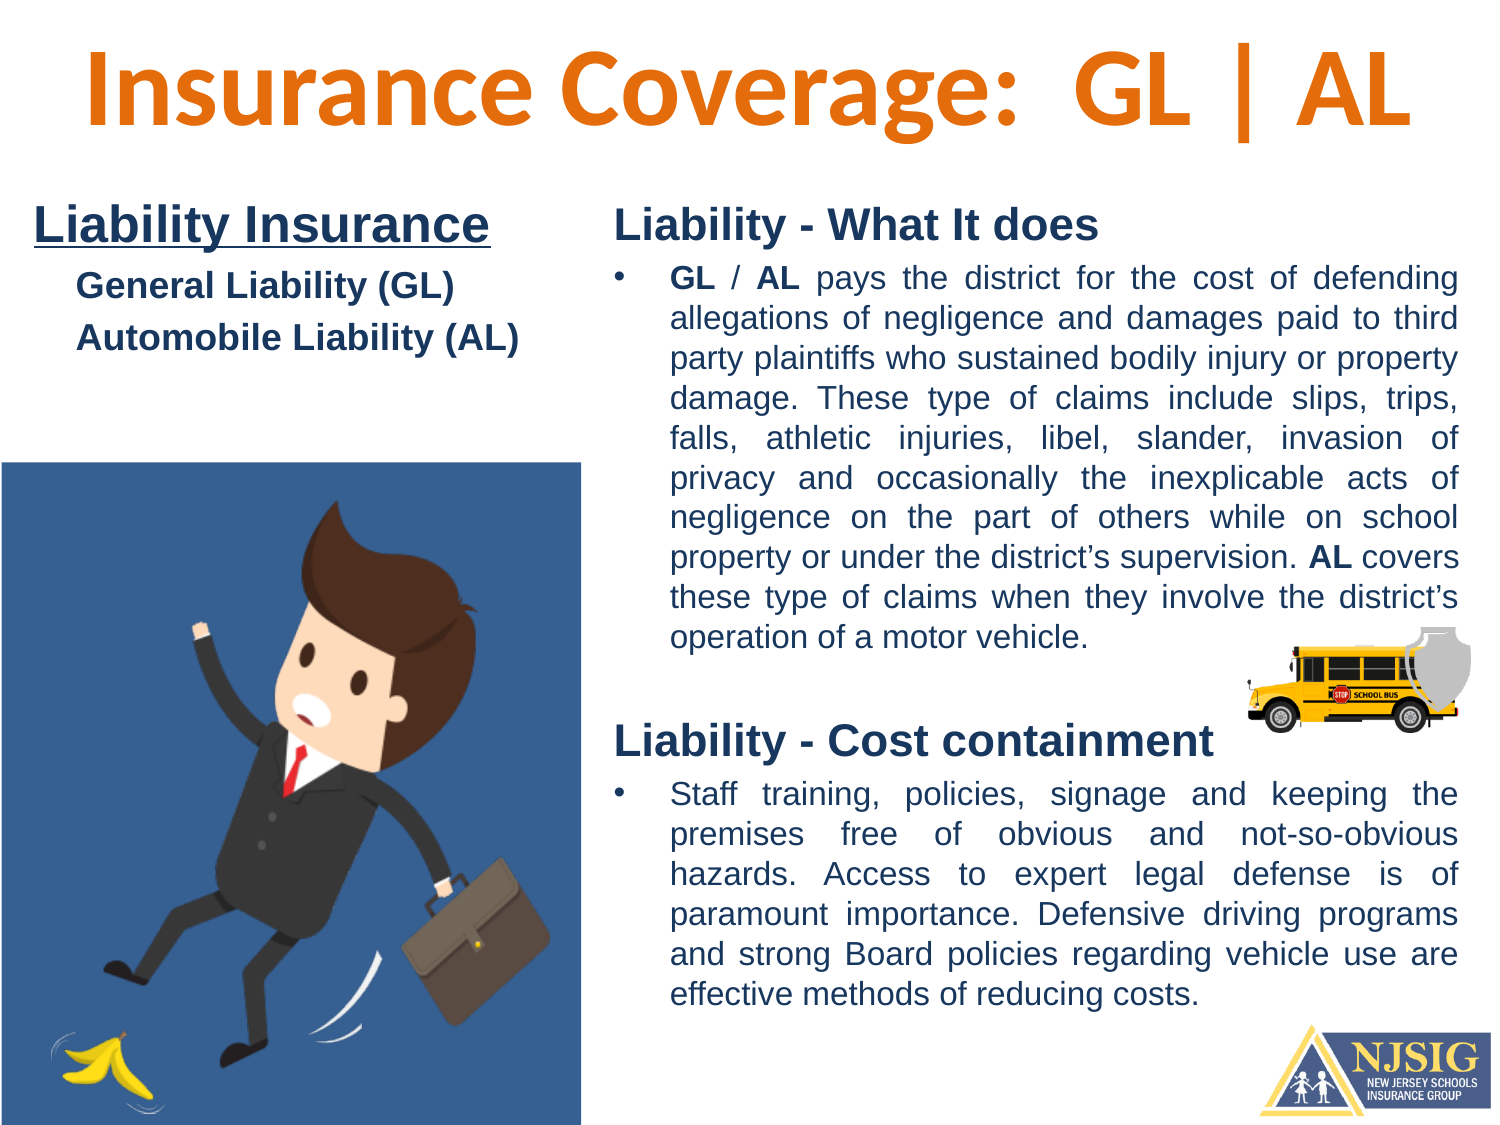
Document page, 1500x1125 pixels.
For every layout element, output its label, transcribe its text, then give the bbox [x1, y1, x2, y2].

list Liability - What It does GL / AL pays the district for the cost of defending allegations of negligence and damages paid to third party plaintiffs who sustained bodily injury or property damage. These type of claims include slips, trips, falls, athletic injuries, libel, slander, invasion of privacy and occasionally the inexplicable acts of negligence on the part of others while on school property or under the district’s supervision. AL covers these type of claims when they involve the district’s operation of a motor vehicle. Liability - Cost containment Staff training, policies, signage and keeping the premises free of obvious and not-so-obvious hazards. Access to expert legal defense is of paramount importance. Defensive driving programs and strong Board policies regarding vehicle use are effective methods of reducing costs. [598, 187, 1475, 1051]
text_box [0, 460, 583, 1125]
picture [51, 500, 551, 1114]
picture [1249, 1013, 1500, 1125]
picture [1247, 627, 1472, 734]
list Liability Insurance General Liability (GL) Automobile Liability (AL) [18, 183, 550, 1076]
title Insurance Coverage: GL | AL [0, 50, 1499, 156]
